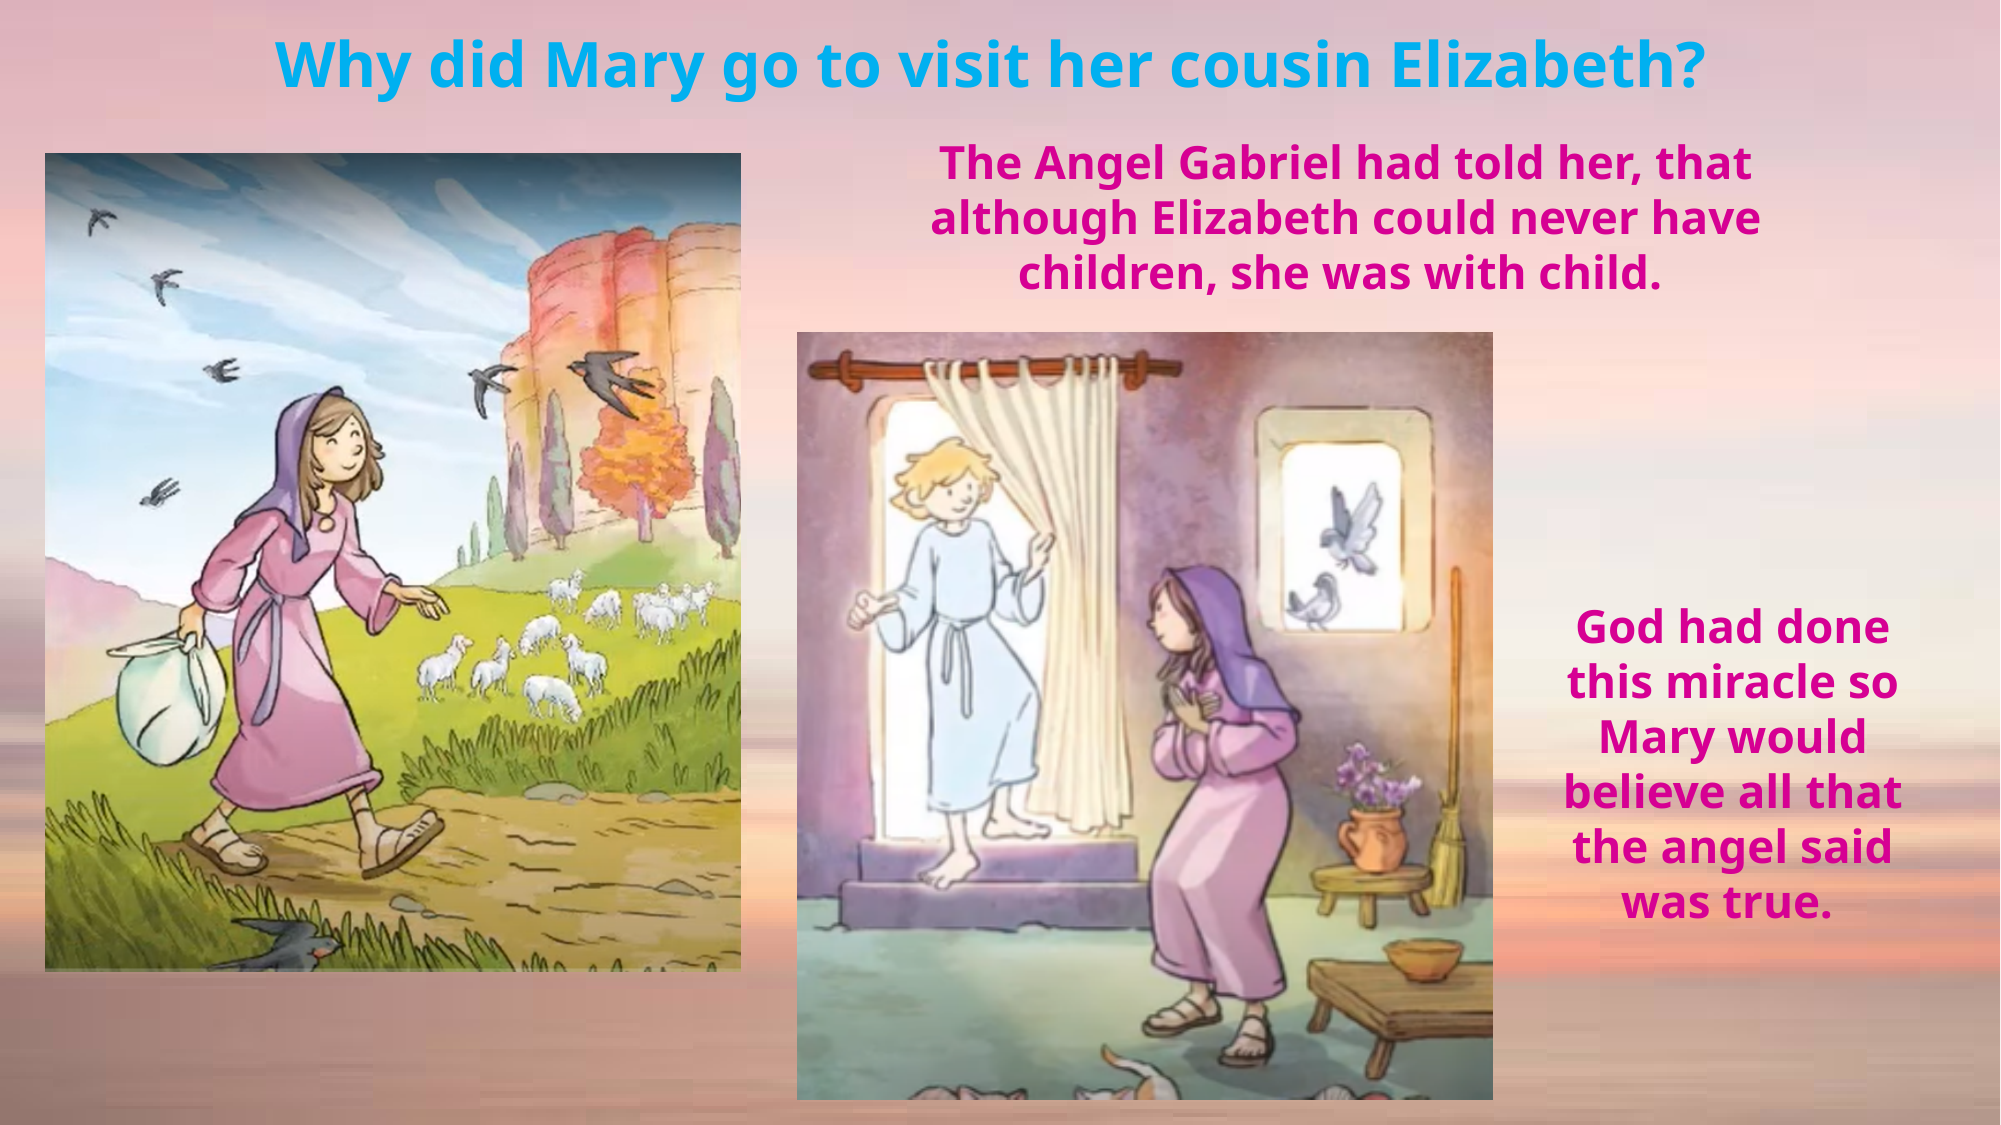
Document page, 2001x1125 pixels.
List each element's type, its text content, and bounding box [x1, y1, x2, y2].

picture [0, 0, 2001, 1125]
text_box God had done this miracle so Mary would believe all that the angel said was true. [1511, 590, 1955, 935]
text_box The Angel Gabriel had told her, that although Elizabeth could never have children, she was with child. [843, 125, 1849, 306]
title Why did Mary go to visit her cousin Elizabeth? [85, 25, 1914, 109]
